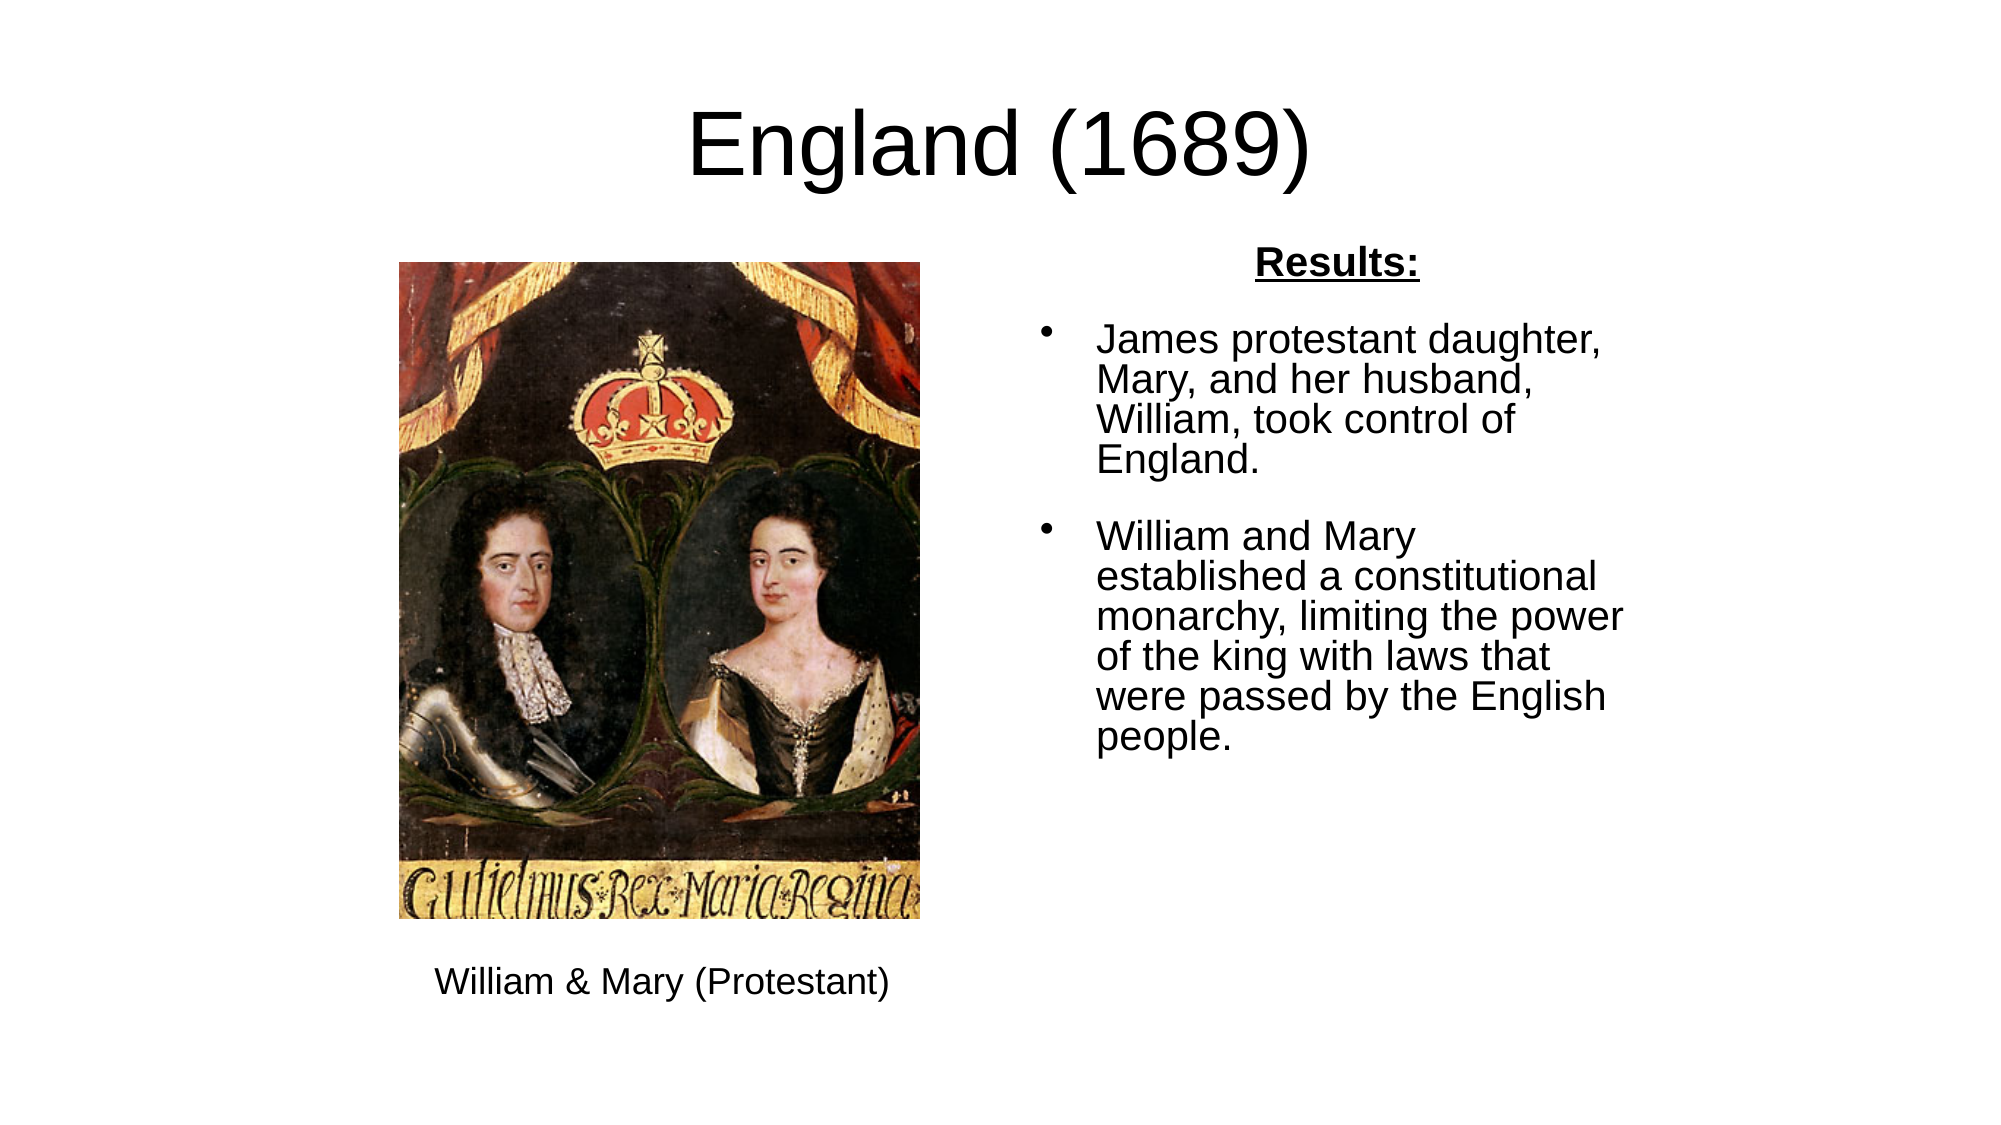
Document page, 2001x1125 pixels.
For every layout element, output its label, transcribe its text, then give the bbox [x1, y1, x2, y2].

picture [399, 262, 920, 919]
text_box Results: James protestant daughter, Mary, and her husband, William, took control of England. William and Mary established a constitutional monarchy, limiting the power of the king with laws that were passed by the English people. [1025, 237, 1650, 800]
text_box William & Mary (Protestant) [399, 949, 925, 1010]
title England (1689) [99, 45, 1900, 233]
